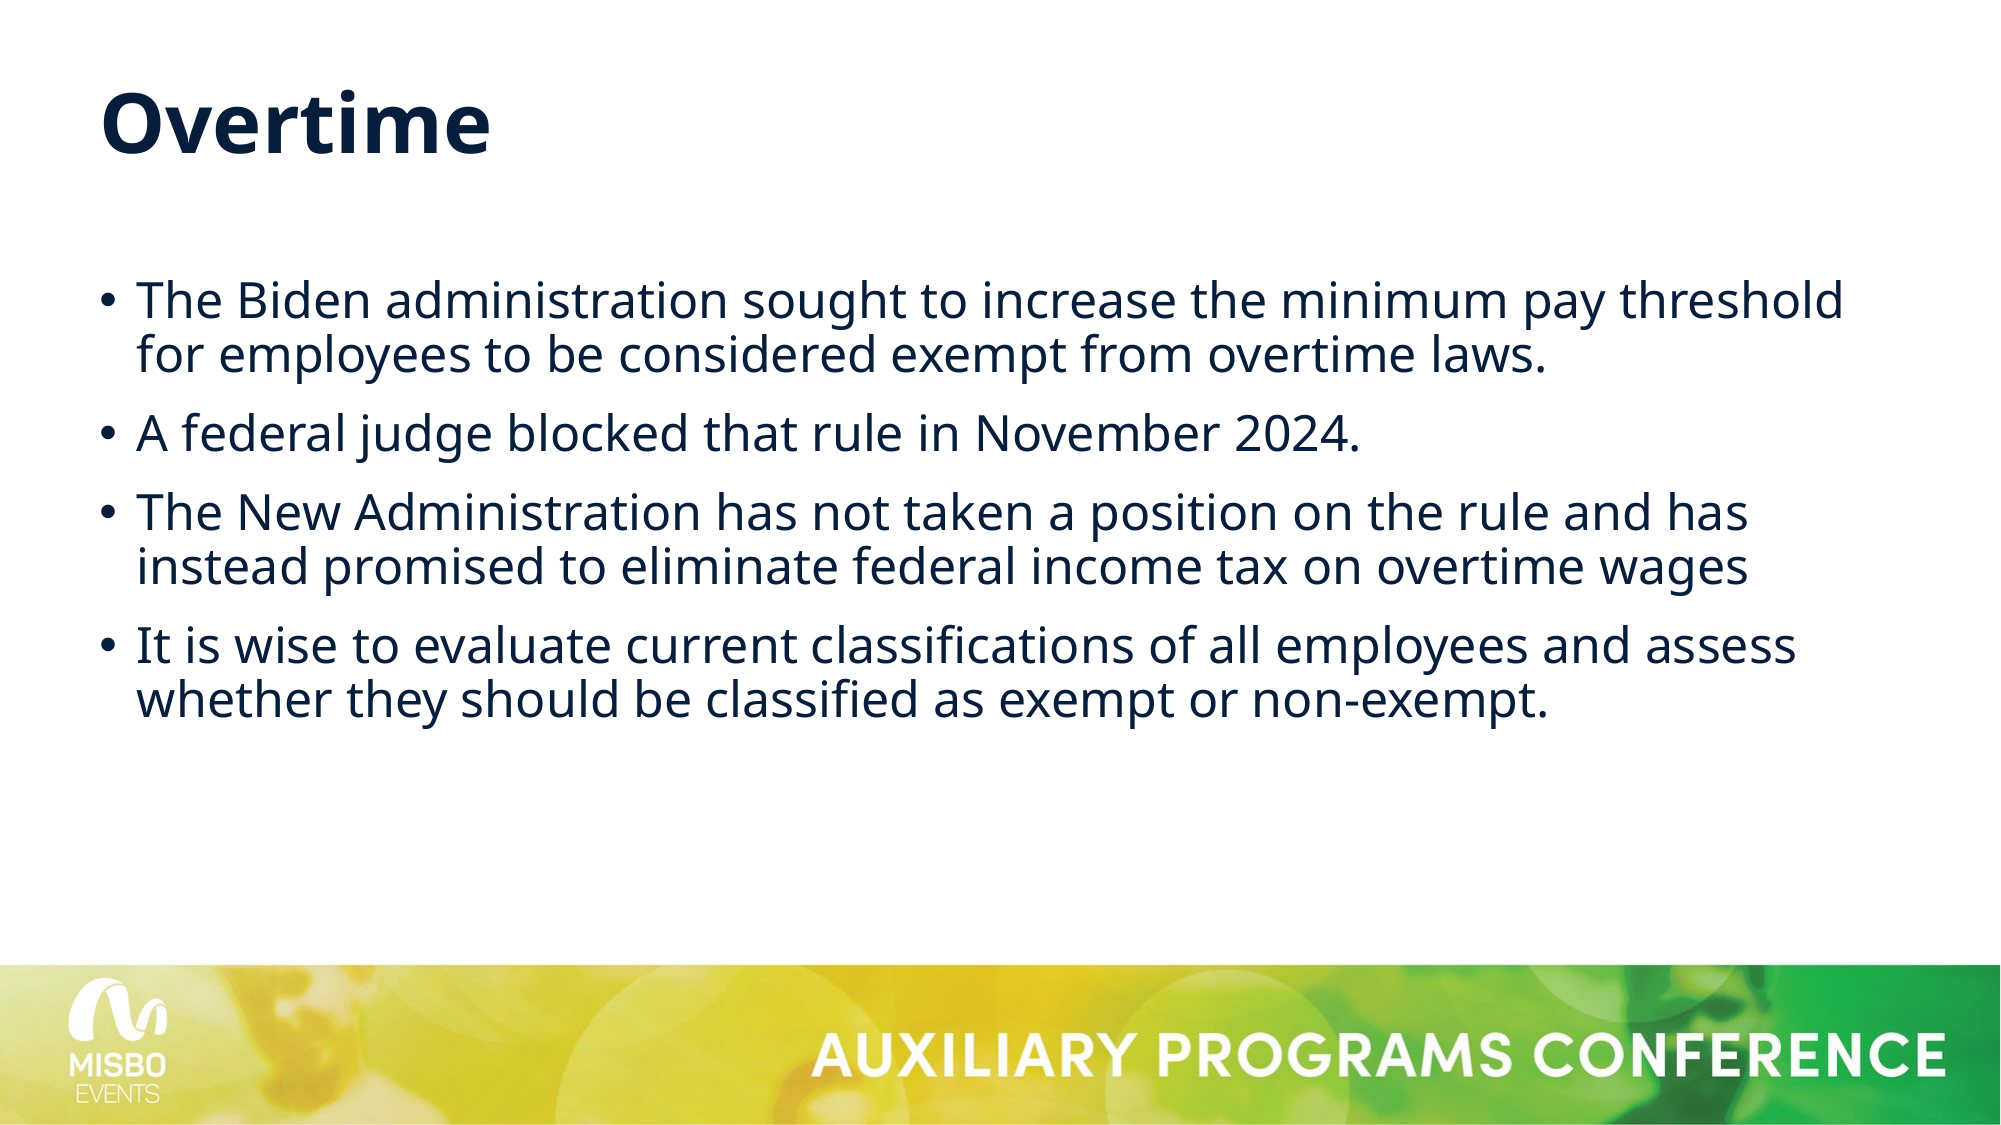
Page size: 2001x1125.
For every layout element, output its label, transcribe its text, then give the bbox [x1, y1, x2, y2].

title Overtime [84, 28, 1905, 225]
list The Biden administration sought to increase the minimum pay threshold for employees to be considered exempt from overtime laws. A federal judge blocked that rule in November 2024. The New Administration has not taken a position on the rule and has instead promised to eliminate federal income tax on overtime wages It is wise to evaluate current classifications of all employees and assess whether they should be classified as exempt or non-exempt. [84, 268, 1905, 953]
picture [0, 0, 2001, 1125]
